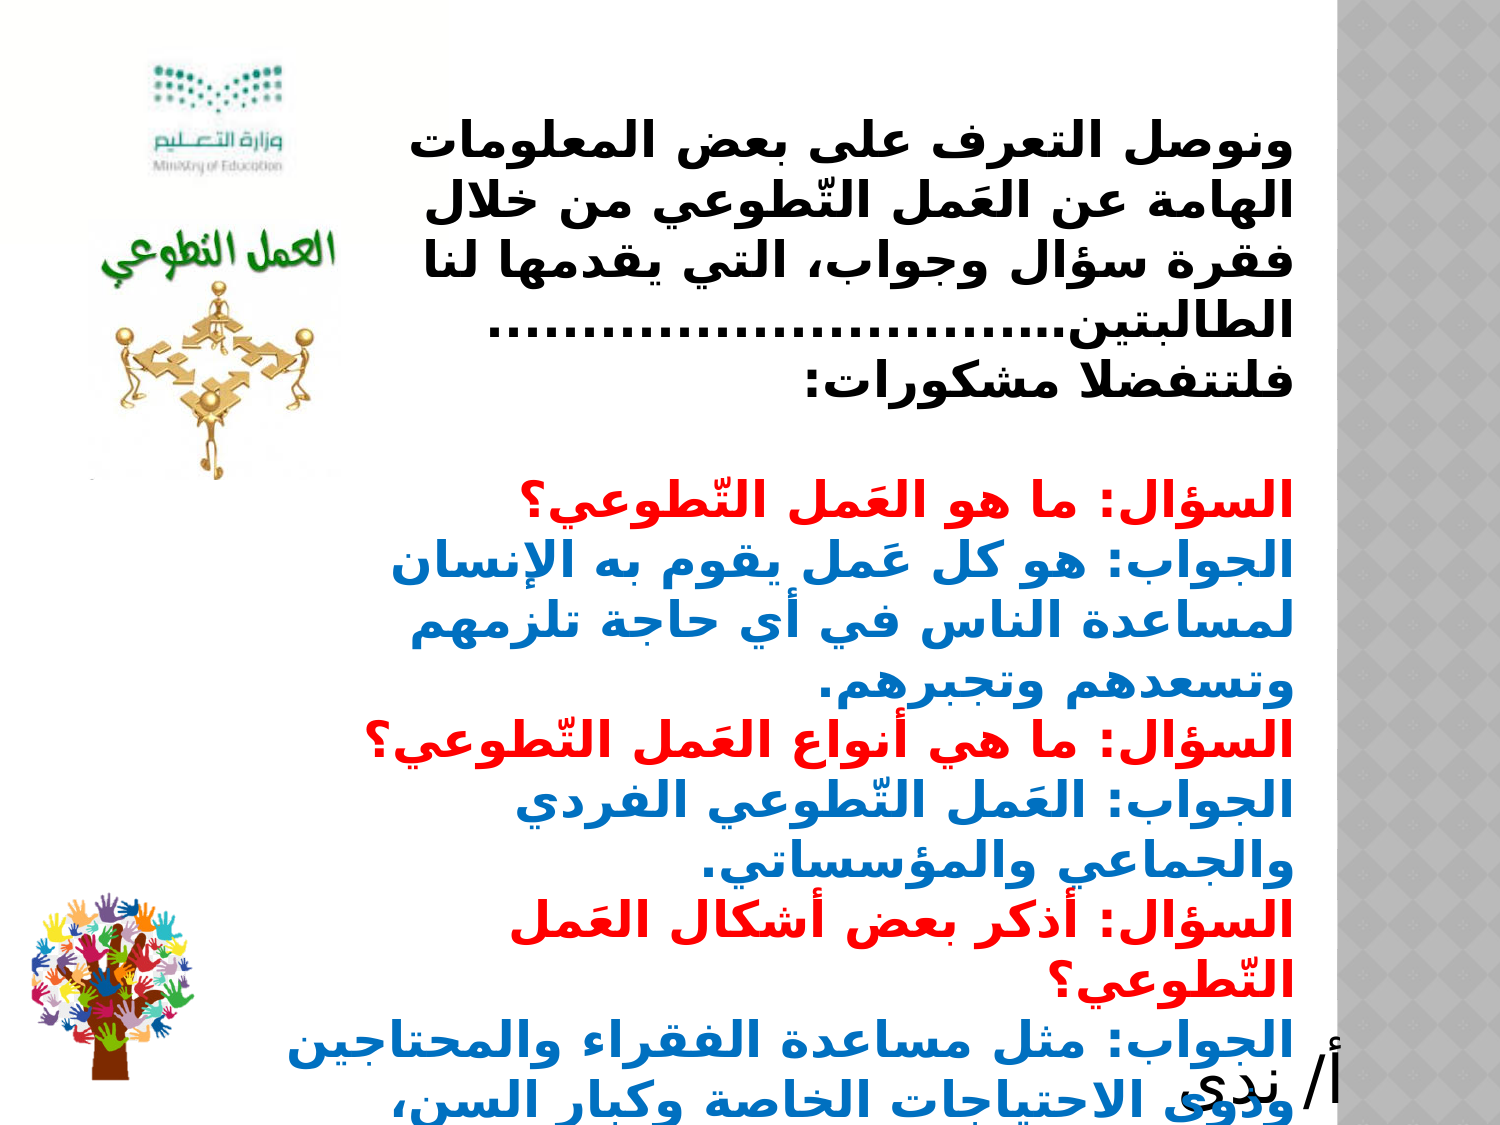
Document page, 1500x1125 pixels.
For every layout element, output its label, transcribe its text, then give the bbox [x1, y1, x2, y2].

picture [0, 0, 449, 481]
picture [11, 845, 216, 1125]
text_box ونوصل التعرف على بعض المعلومات الهامة عن العَمل التّطوعي من خلال فقرة سؤال وجواب، التي يقدمها لنا الطالبتين…............................ فلتتفضلا مشكورات: السؤال: ما هو العَمل التّطوعي؟ الجواب: هو كل عَمل يقوم به الإنسان لمساعدة الناس في أي حاجة تلزمهم وتسعدهم وتجبرهم. السؤال: ما هي أنواع العَمل التّطوعي؟ الجواب: العَمل التّطوعي الفردي والجماعي والمؤسساتي. السؤال: أذكر بعض أشكال العَمل التّطوعي؟ الجواب: مثل مساعدة الفقراء والمحتاجين وذوي الاحتياجات الخاصة وكبار السن، وكل إنسان بحاجة للعون والمدد. السؤال: أذكر بعض فوائد العَمل التّطوعي؟ الجواب: تقوية الروابط الاجتماعية، تحقيق المساواة، تقدير الناس، السعادة في الدنيا، الأجر بالآخرة. [265, 100, 1311, 1125]
